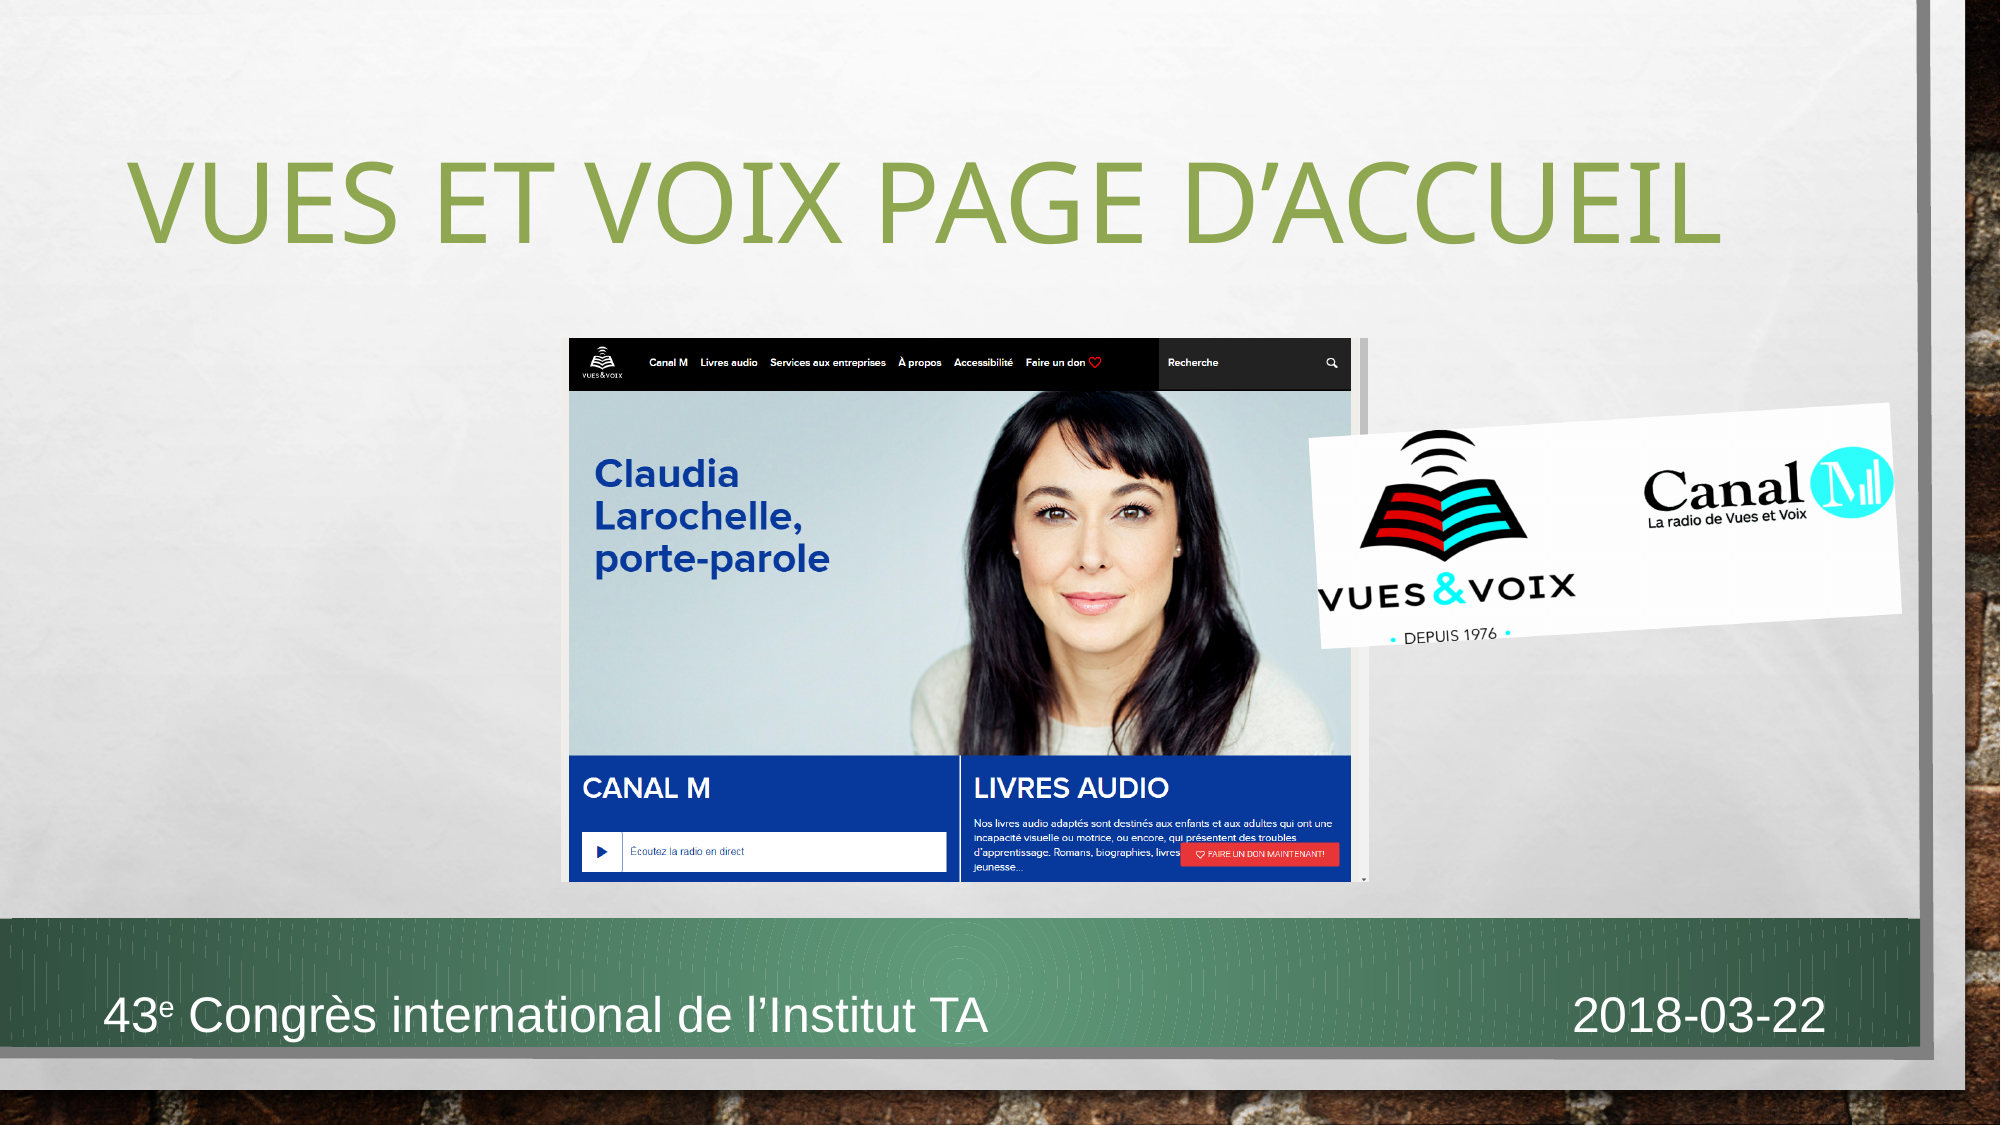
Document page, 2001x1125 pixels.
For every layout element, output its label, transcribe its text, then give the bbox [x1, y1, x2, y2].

picture [1314, 403, 1901, 646]
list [561, 338, 1369, 883]
title Vues et voix page d’accueil [112, 112, 1818, 302]
footer 43e Congrès international de l’Institut TA 2018-03-22 [88, 996, 1870, 1029]
picture [0, 0, 2000, 1125]
